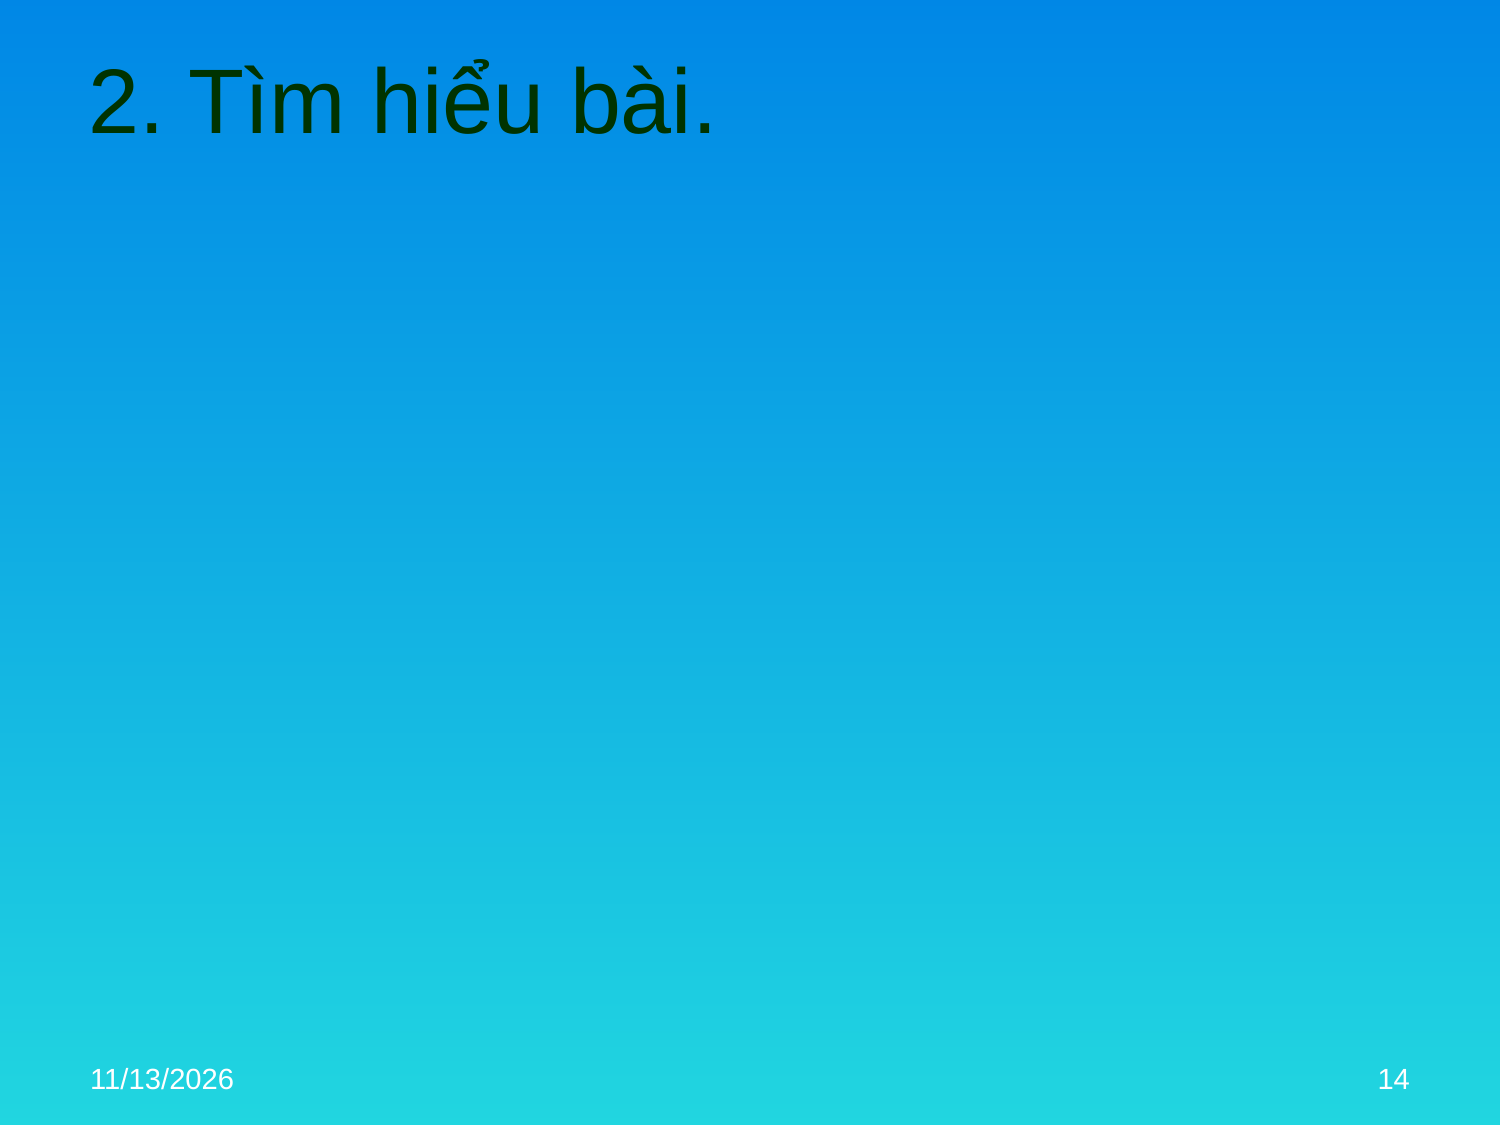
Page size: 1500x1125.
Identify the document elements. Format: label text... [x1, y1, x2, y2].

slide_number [74, 1024, 426, 1103]
title 2. Tìm hiểu bài. [72, 0, 1424, 211]
slide_number 14 [1074, 1024, 1426, 1103]
